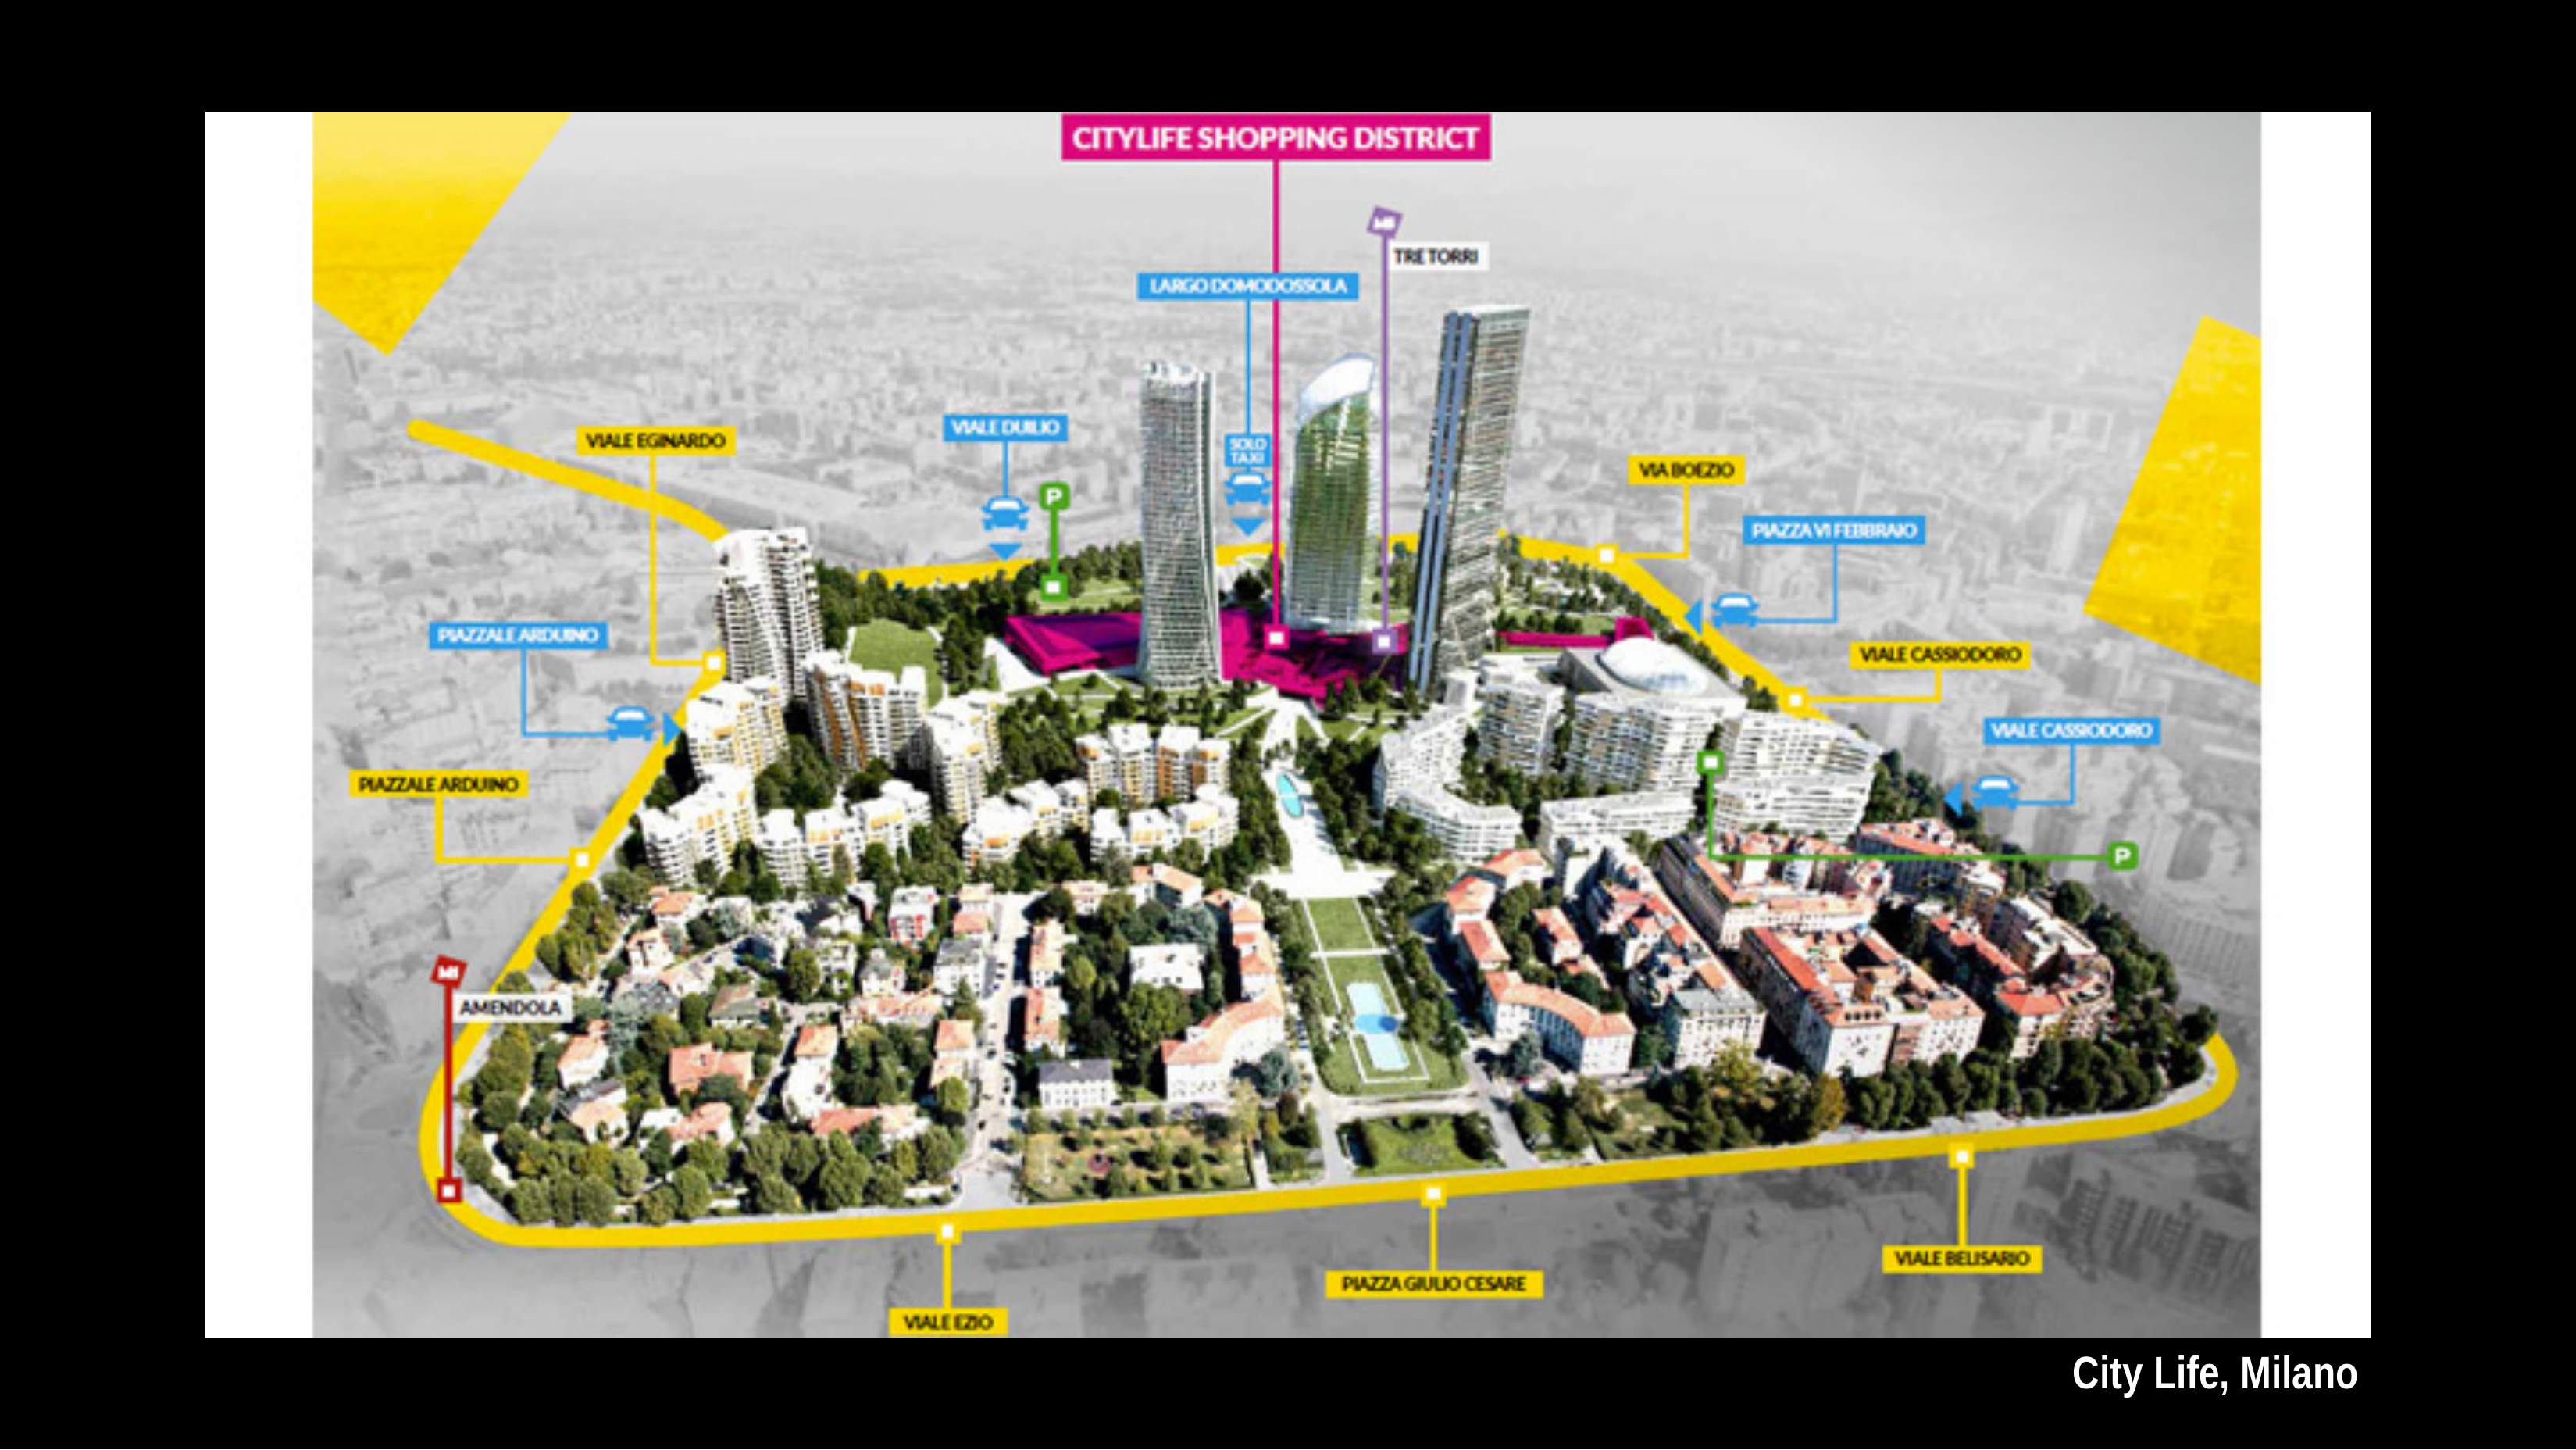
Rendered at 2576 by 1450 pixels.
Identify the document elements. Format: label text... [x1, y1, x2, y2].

picture [205, 112, 2371, 1338]
text_box City Life, Milano [1057, 1344, 2371, 1404]
